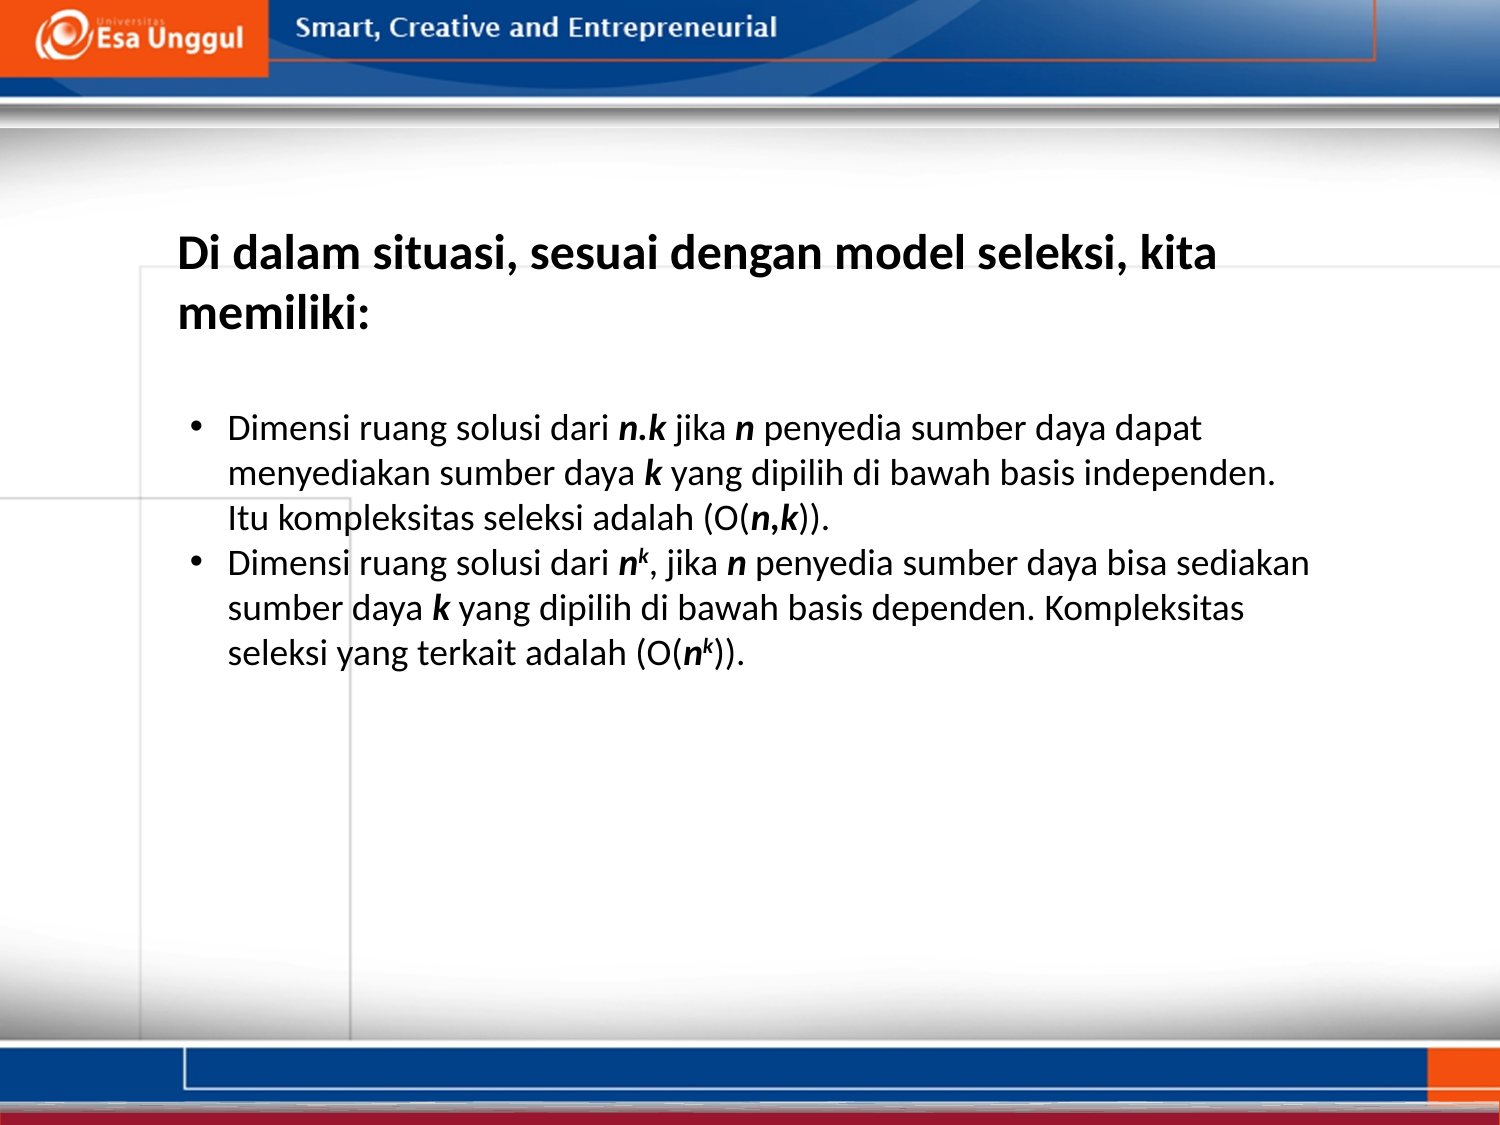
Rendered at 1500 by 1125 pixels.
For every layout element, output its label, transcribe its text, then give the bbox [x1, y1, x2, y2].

picture [0, 0, 1500, 109]
text_box Di dalam situasi, sesuai dengan model seleksi, kita memiliki: [162, 212, 1363, 348]
text_box [0, 1113, 1500, 1125]
picture [0, 128, 1500, 1101]
text_box Dimensi ruang solusi dari n.k jika n penyedia sumber daya dapat menyediakan sumber daya k yang dipilih di bawah basis independen. Itu kompleksitas seleksi adalah (O(n,k)). Dimensi ruang solusi dari nk, jika n penyedia sumber daya bisa sediakan sumber daya k yang dipilih di bawah basis dependen. Kompleksitas seleksi yang terkait adalah (O(nk)). [174, 395, 1338, 680]
